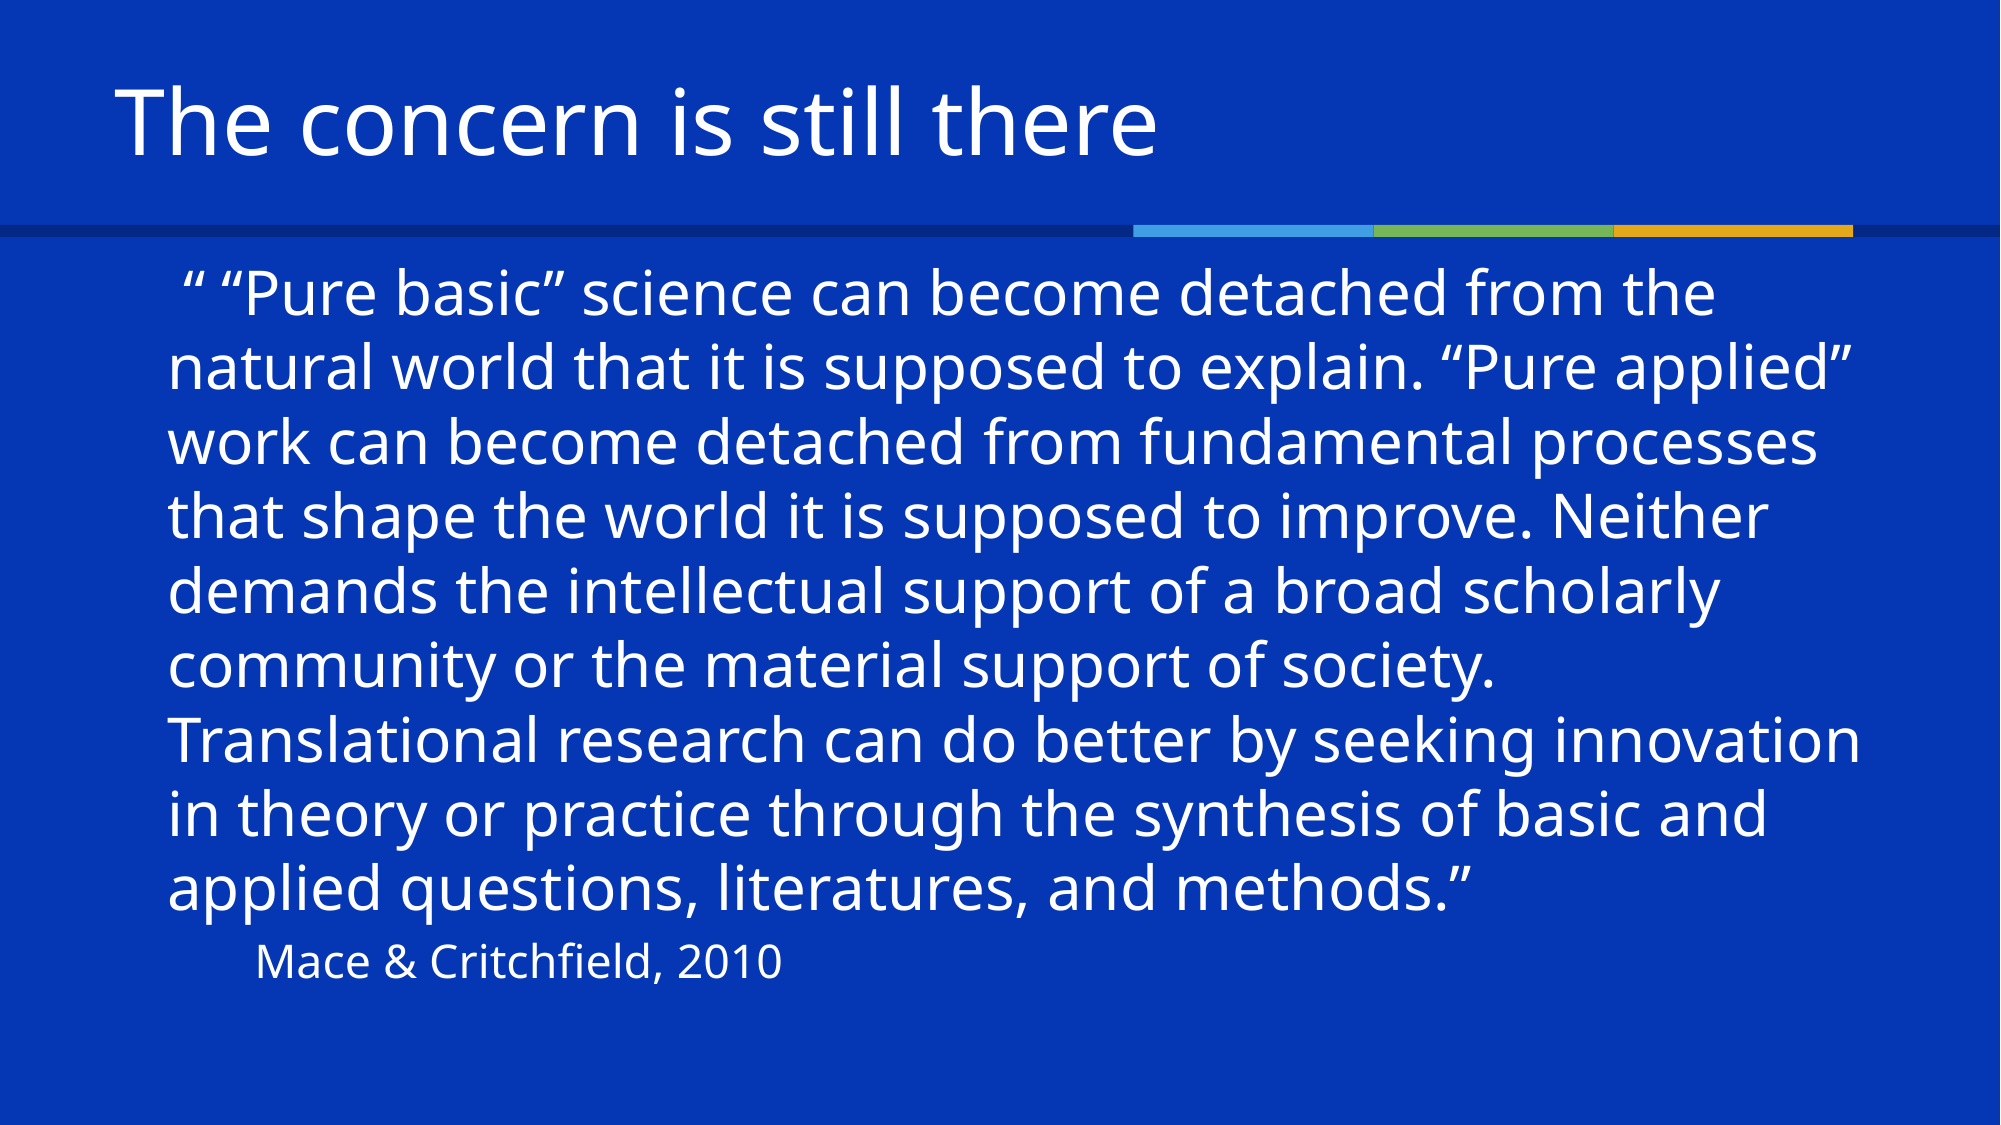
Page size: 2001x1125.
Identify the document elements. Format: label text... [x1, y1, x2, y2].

title The concern is still there [99, 24, 1900, 213]
list “ ‘‘Pure basic’’ science can become detached from the natural world that it is supposed to explain. ‘‘Pure applied’’ work can become detached from fundamental processes that shape the world it is supposed to improve. Neither demands the intellectual support of a broad scholarly community or the material support of society. Translational research can do better by seeking innovation in theory or practice through the synthesis of basic and applied questions, literatures, and methods.” Mace & Critchfield, 2010 [99, 246, 1900, 1005]
